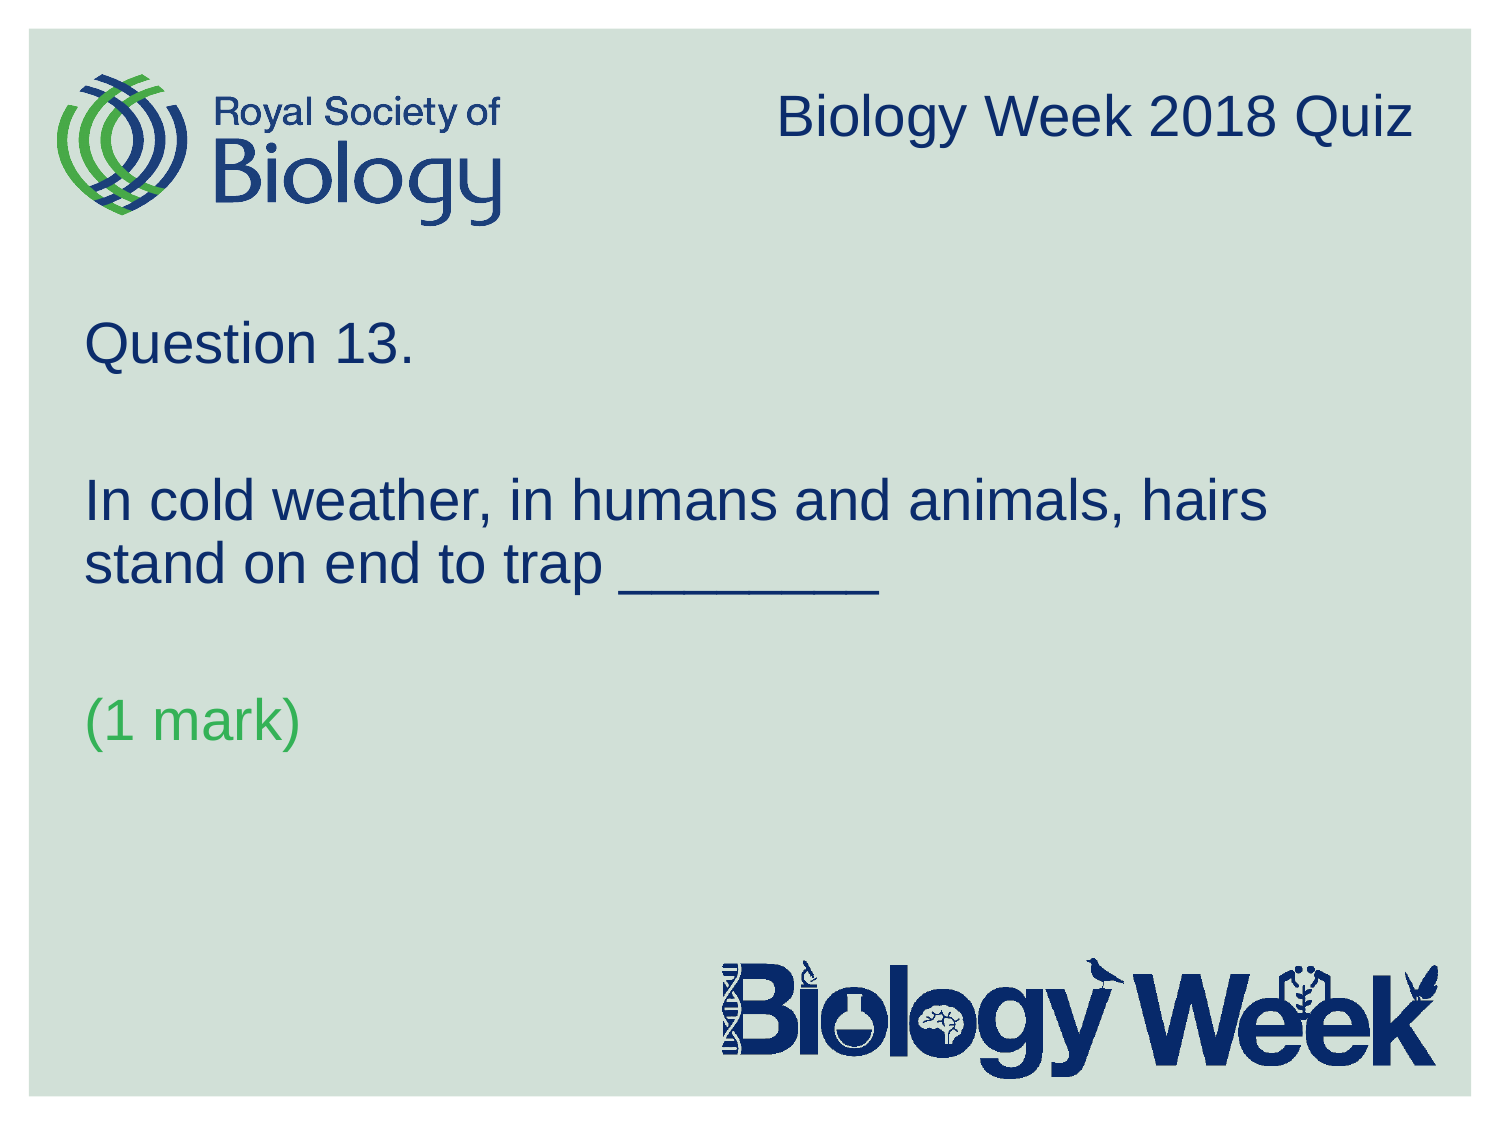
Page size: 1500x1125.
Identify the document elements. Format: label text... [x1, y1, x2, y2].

picture [0, 28, 557, 272]
text_box Question 13. In cold weather, in humans and animals, hairs stand on end to trap ________ (1 mark) [69, 306, 1442, 1020]
picture [722, 1020, 1438, 1079]
